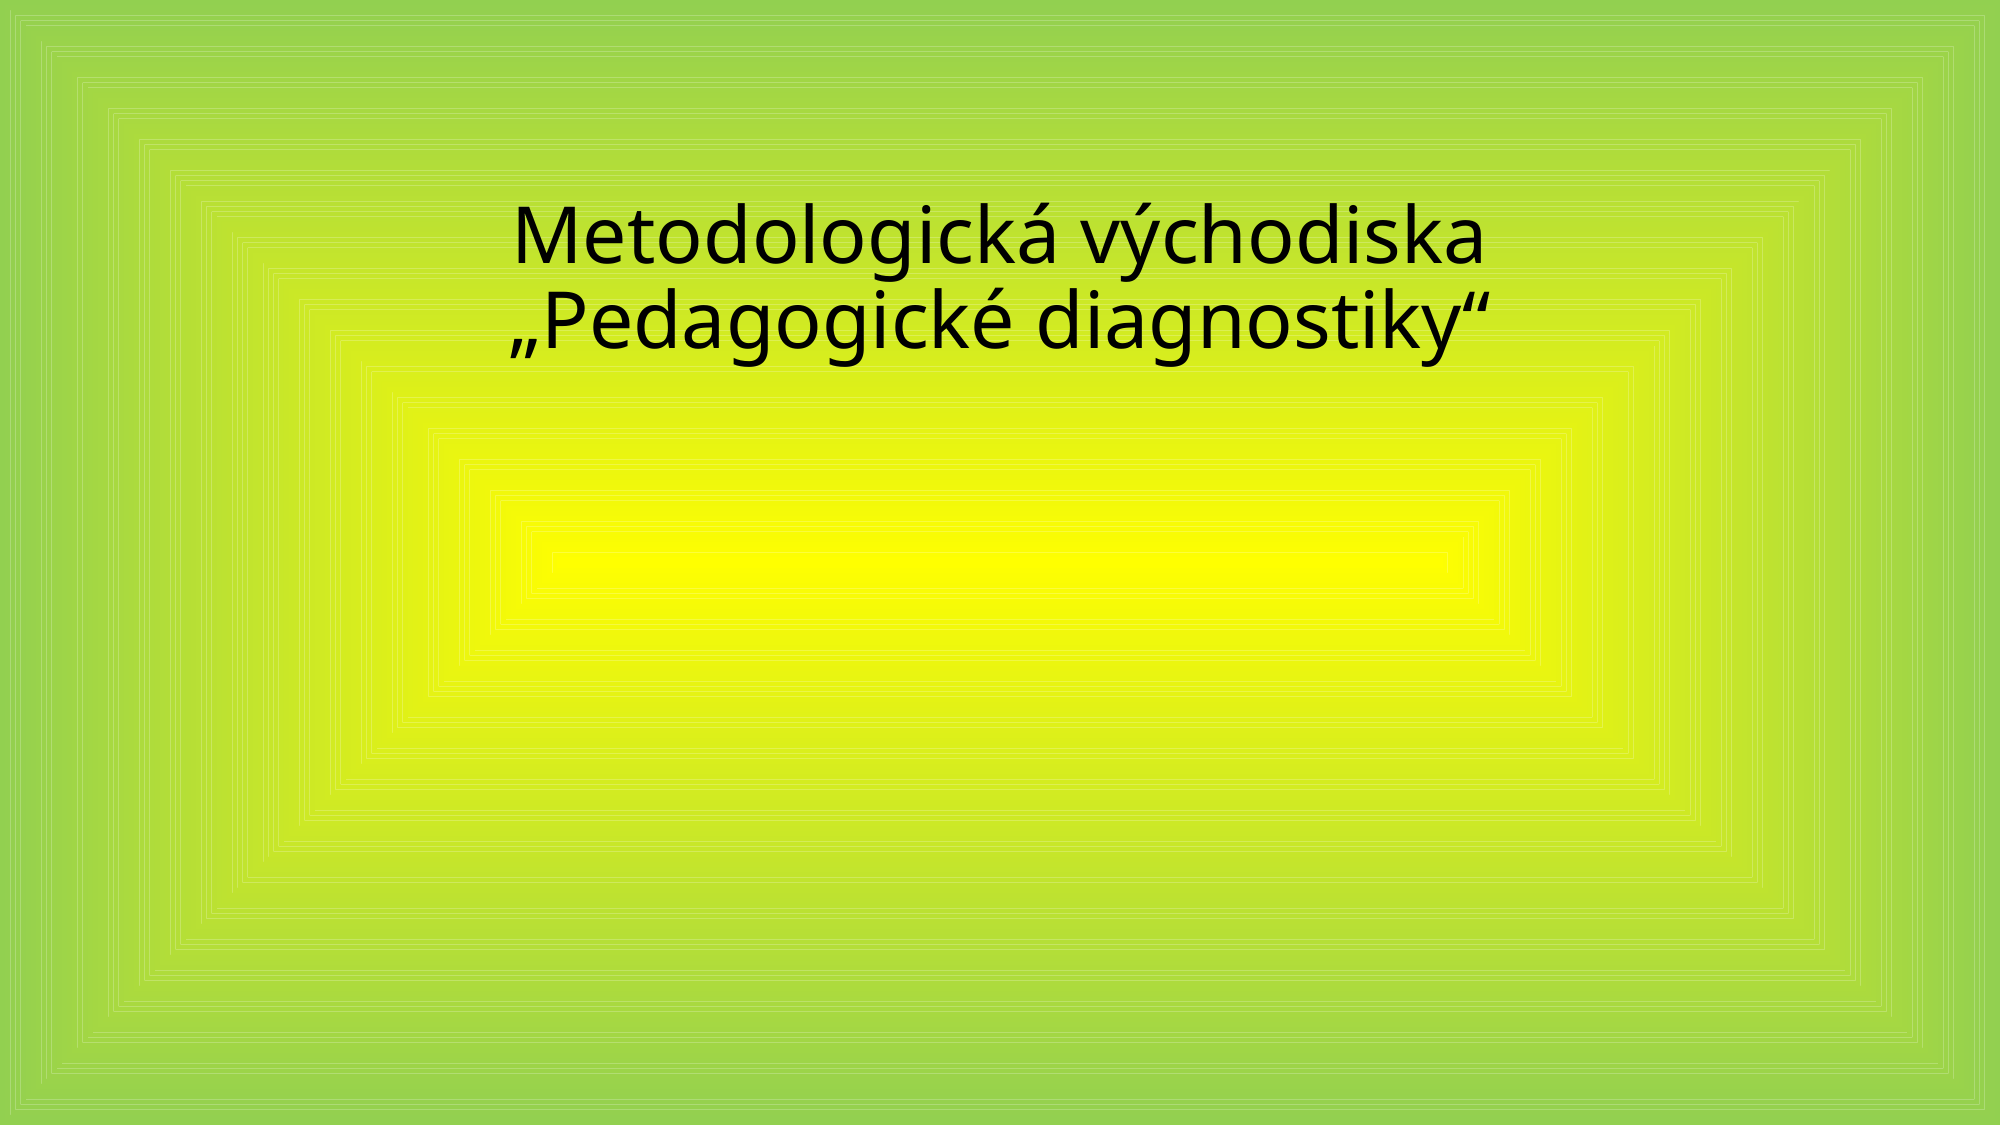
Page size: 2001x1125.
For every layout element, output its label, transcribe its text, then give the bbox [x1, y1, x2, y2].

title Metodologická východiska „Pedagogické diagnostiky“ [249, 184, 1750, 373]
